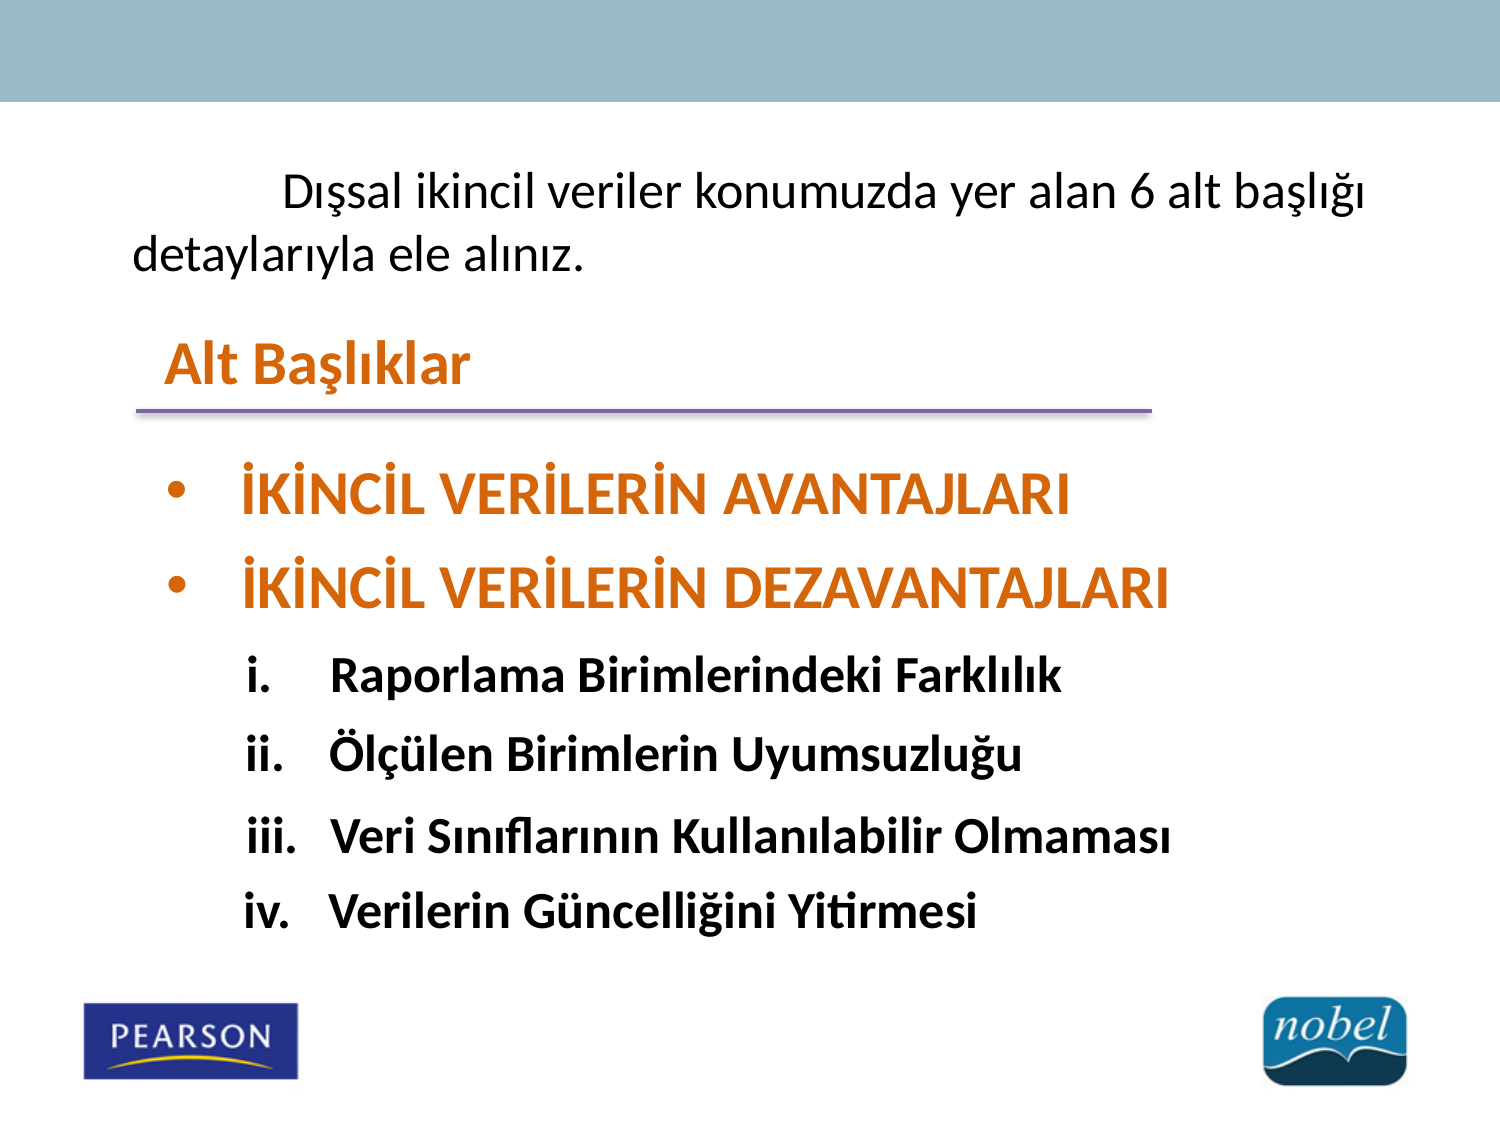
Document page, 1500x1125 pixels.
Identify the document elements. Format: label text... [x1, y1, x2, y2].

text_box İKİNCİL VERİLERİN AVANTAJLARI [150, 444, 1089, 535]
text_box Alt Başlıklar [149, 314, 488, 405]
text_box Veri Sınıflarının Kullanılabilir Olmaması [231, 793, 1188, 872]
text_box İKİNCİL VERİLERİN DEZAVANTAJLARI [151, 538, 1188, 629]
text_box Ölçülen Birimlerin Uyumsuzluğu [230, 711, 1039, 789]
text_box Raporlama Birimlerindeki Farklılık [231, 633, 1079, 711]
text_box Verilerin Güncelliğini Yitirmesi [228, 869, 995, 947]
text_box Dışsal ikincil veriler konumuzda yer alan 6 alt başlığı detaylarıyla ele alınız. [117, 148, 1383, 289]
picture [0, 0, 1500, 1125]
